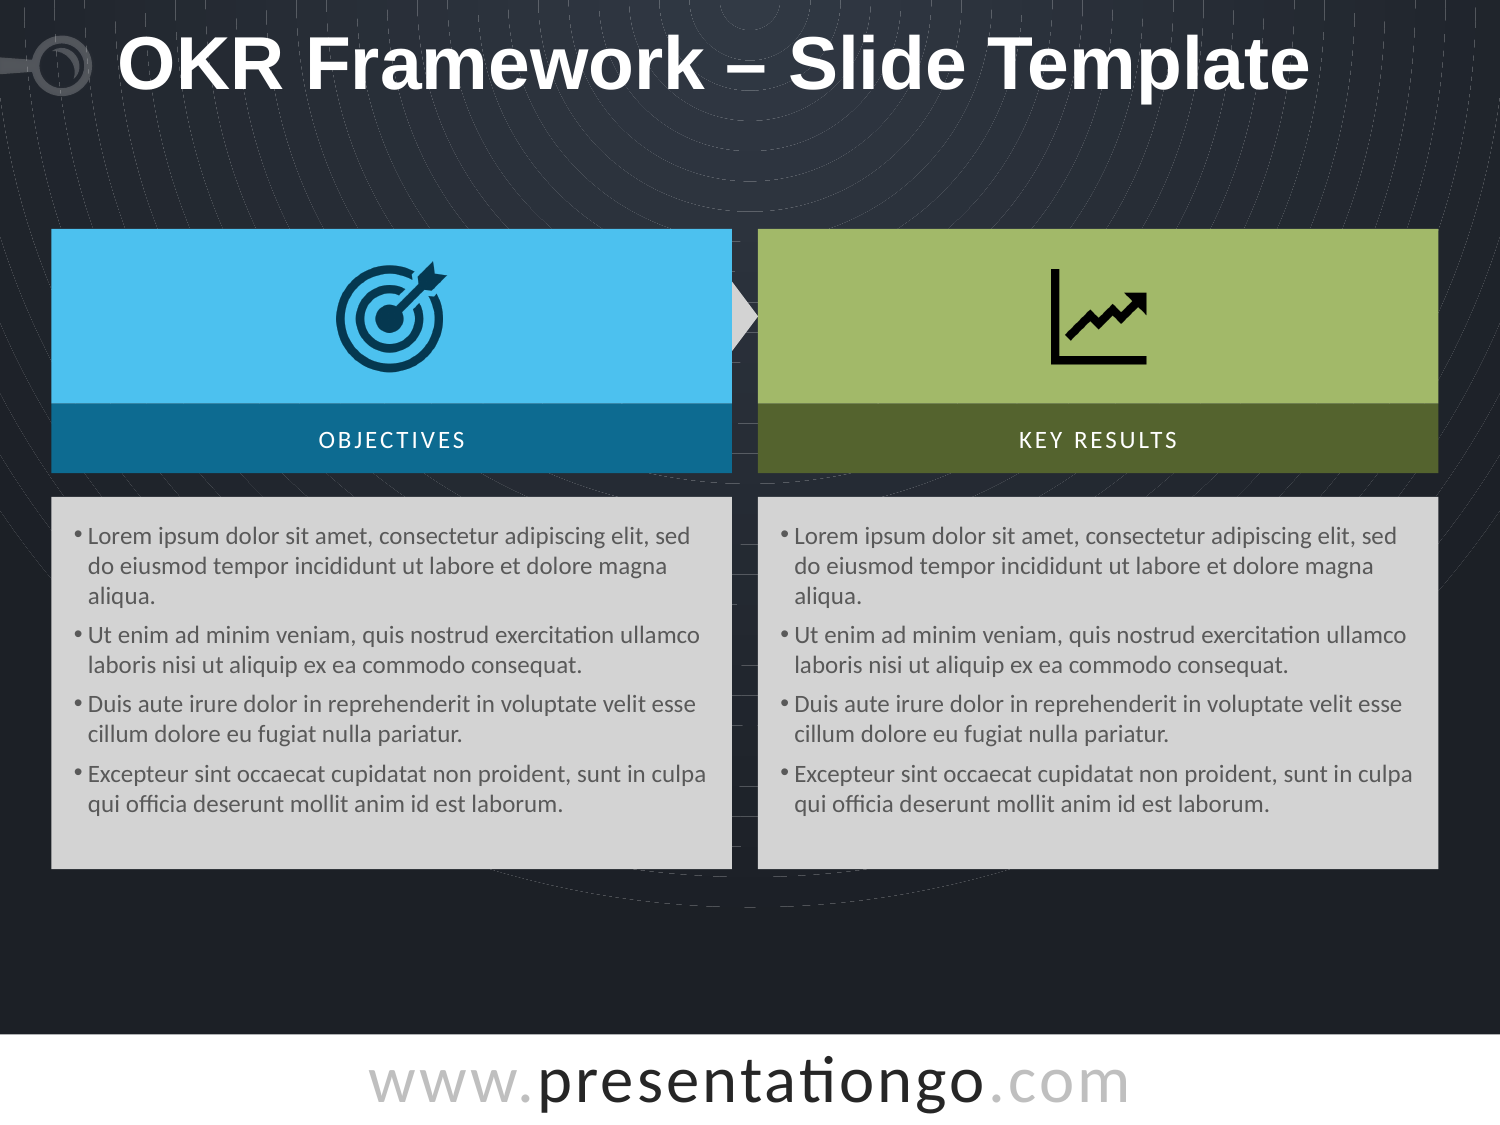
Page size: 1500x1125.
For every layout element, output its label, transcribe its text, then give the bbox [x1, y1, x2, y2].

text_box Key Results [757, 403, 1439, 474]
text_box [757, 228, 1439, 403]
text_box Lorem ipsum dolor sit amet, consectetur adipiscing elit, sed do eiusmod tempor incididunt ut labore et dolore magna aliqua. Ut enim ad minim veniam, quis nostrud exercitation ullamco laboris nisi ut aliquip ex ea commodo consequat. Duis aute irure dolor in reprehenderit in voluptate velit esse cillum dolore eu fugiat nulla pariatur. Excepteur sint occaecat cupidatat non proident, sunt in culpa qui officia deserunt mollit anim id est laborum. [50, 496, 733, 870]
picture [1031, 249, 1166, 384]
picture [324, 249, 459, 384]
text_box [731, 278, 760, 355]
text_box Lorem ipsum dolor sit amet, consectetur adipiscing elit, sed do eiusmod tempor incididunt ut labore et dolore magna aliqua. Ut enim ad minim veniam, quis nostrud exercitation ullamco laboris nisi ut aliquip ex ea commodo consequat. Duis aute irure dolor in reprehenderit in voluptate velit esse cillum dolore eu fugiat nulla pariatur. Excepteur sint occaecat cupidatat non proident, sunt in culpa qui officia deserunt mollit anim id est laborum. [757, 496, 1439, 870]
title OKR Framework – Slide Template [103, 17, 1500, 139]
text_box [50, 228, 733, 403]
text_box Objectives [50, 403, 733, 474]
